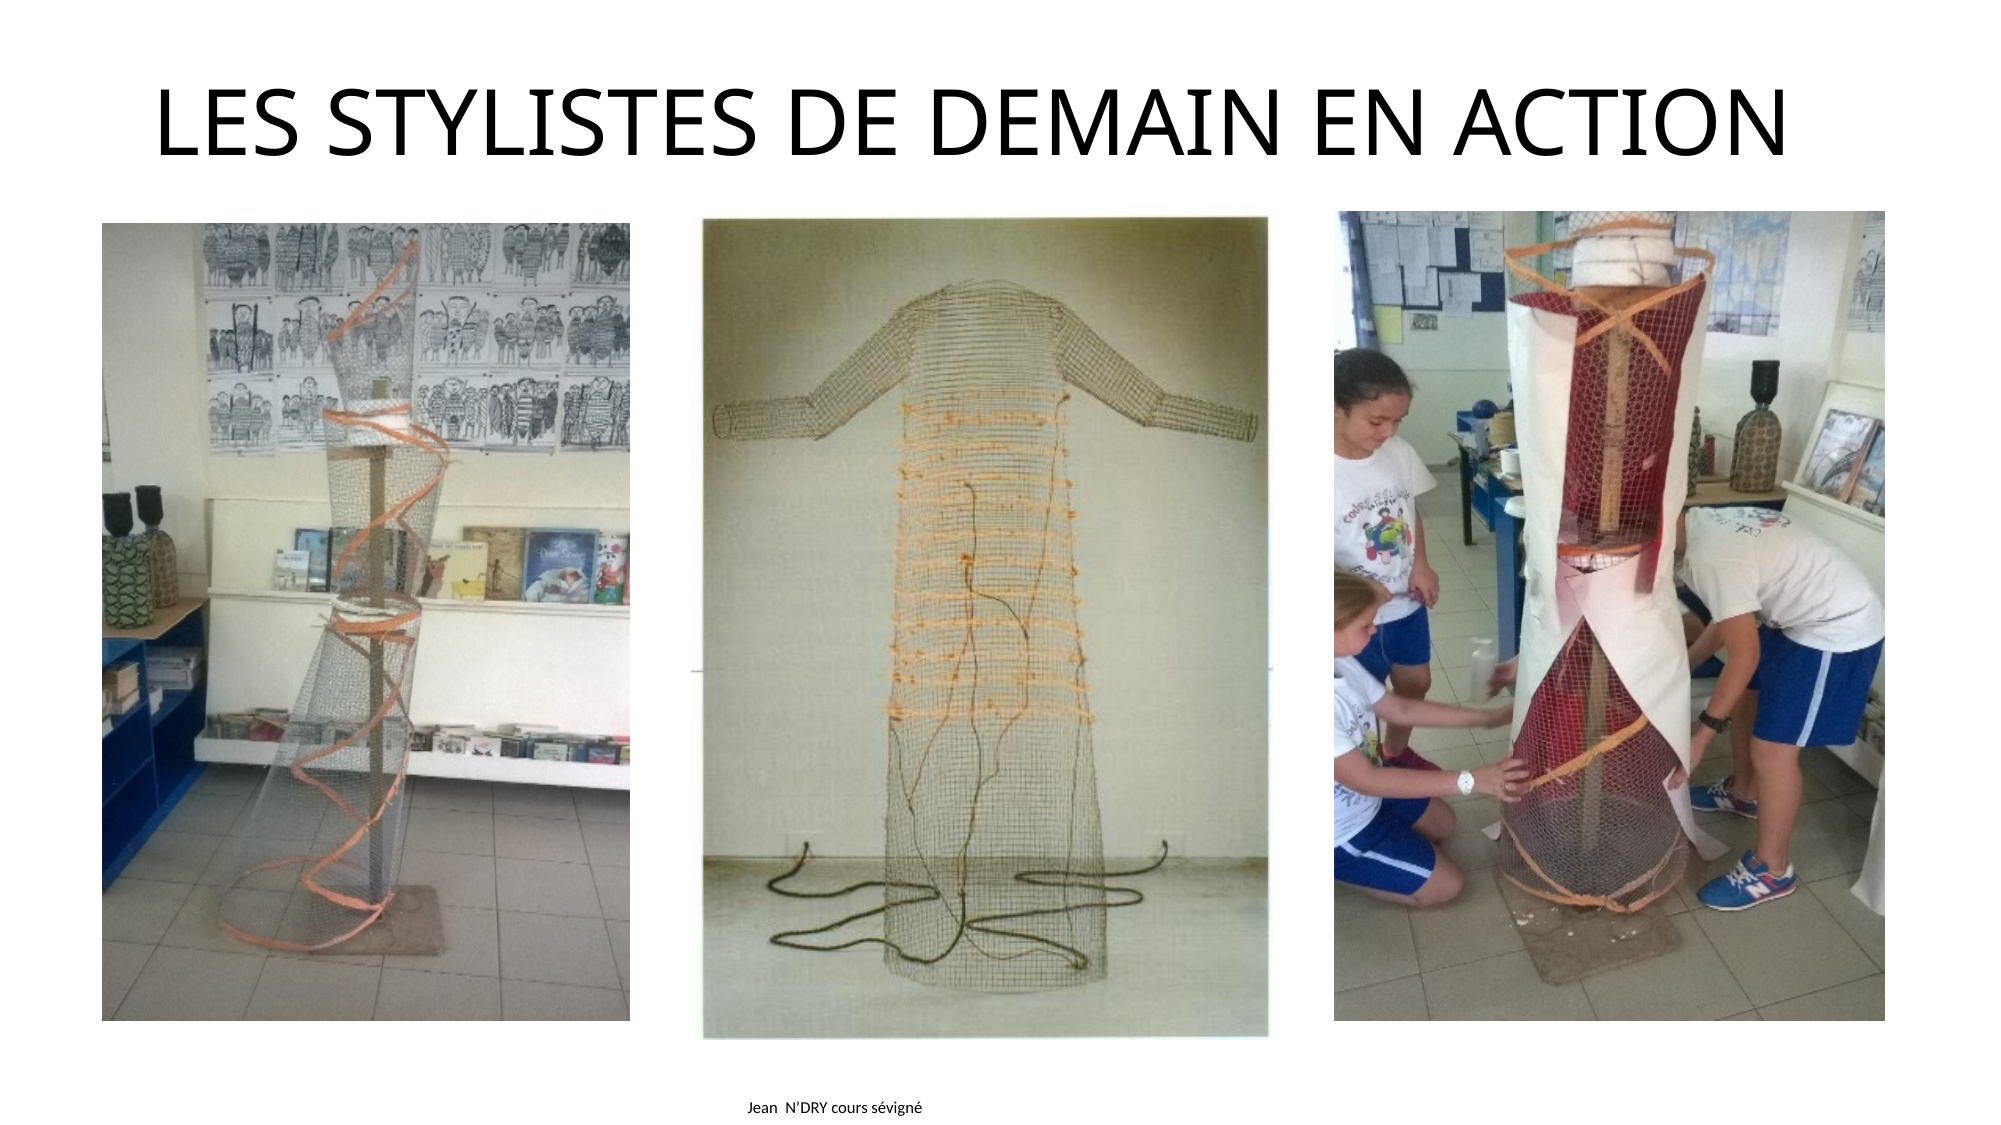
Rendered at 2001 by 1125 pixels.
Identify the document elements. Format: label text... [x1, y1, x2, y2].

text_box Jean N’DRY cours sévigné [732, 1088, 938, 1125]
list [102, 223, 630, 1021]
picture [691, 205, 1273, 1040]
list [1334, 211, 1885, 1021]
title LES STYLISTES DE DEMAIN EN ACTION [137, 59, 1863, 192]
